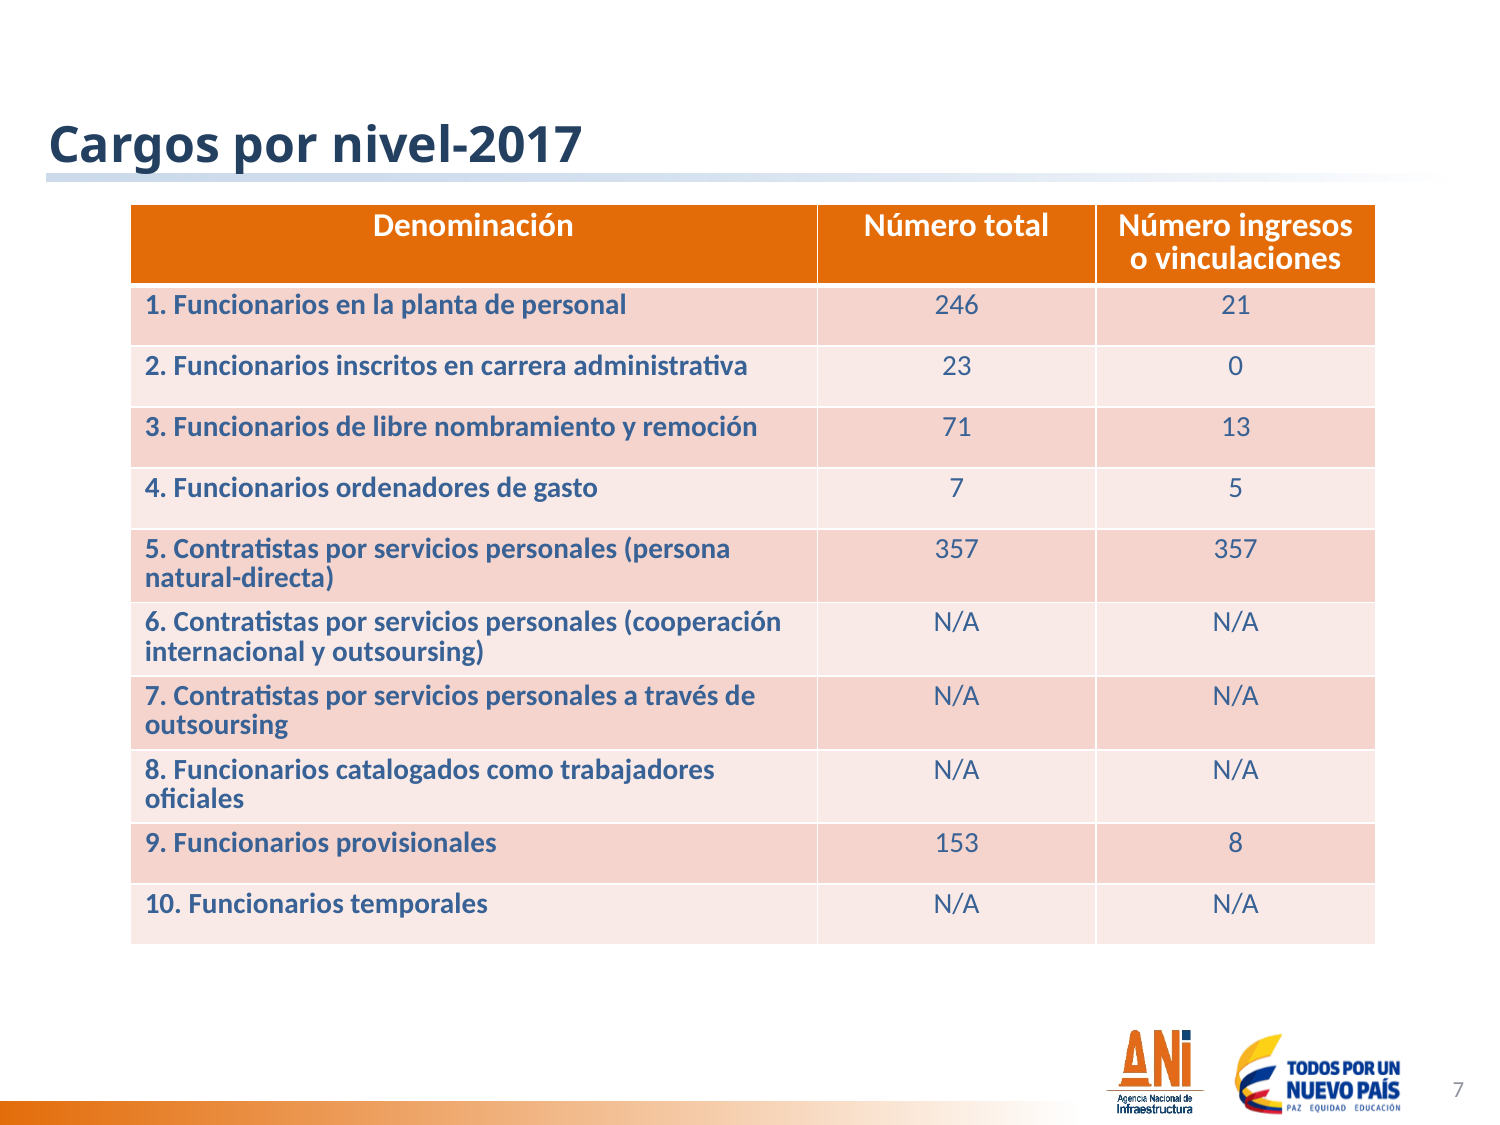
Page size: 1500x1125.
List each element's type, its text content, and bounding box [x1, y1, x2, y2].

table_cell N/A [1097, 677, 1375, 749]
table_cell 5. Contratistas por servicios personales (persona natural-directa) [131, 530, 817, 602]
table_cell N/A [1097, 751, 1375, 822]
table_cell 7 [818, 469, 1095, 528]
table_cell 9. Funcionarios provisionales [131, 824, 817, 883]
table_cell N/A [818, 751, 1095, 822]
table_header Denominación [131, 205, 817, 283]
table_header Número total [818, 205, 1095, 283]
table_cell N/A [1097, 603, 1375, 675]
slide_number 7 [1422, 1058, 1494, 1119]
table_cell 10. Funcionarios temporales [131, 885, 817, 944]
table_cell 3. Funcionarios de libre nombramiento y remoción [131, 408, 817, 467]
table_cell 246 [818, 288, 1095, 345]
table_cell 2. Funcionarios inscritos en carrera administrativa [131, 347, 817, 406]
table_header Número ingresos o vinculaciones [1097, 205, 1375, 283]
table_cell N/A [1097, 885, 1375, 944]
table_cell 7. Contratistas por servicios personales a través de outsoursing [131, 677, 817, 749]
picture [1229, 1030, 1404, 1120]
title Cargos por nivel-2017 [48, 147, 1459, 233]
table_cell 21 [1097, 288, 1375, 345]
picture [1098, 1016, 1209, 1125]
table_cell 8 [1097, 824, 1375, 883]
table_cell 5 [1097, 469, 1375, 528]
table_cell 4. Funcionarios ordenadores de gasto [131, 469, 817, 528]
table_cell 6. Contratistas por servicios personales (cooperación internacional y outsoursing) [131, 603, 817, 675]
table_cell 8. Funcionarios catalogados como trabajadores oficiales [131, 751, 817, 822]
table_cell 153 [818, 824, 1095, 883]
table_cell 23 [818, 347, 1095, 406]
table_cell 357 [1097, 530, 1375, 602]
table_cell 71 [818, 408, 1095, 467]
table_cell 1. Funcionarios en la planta de personal [131, 288, 817, 345]
table_cell N/A [818, 677, 1095, 749]
table_cell 0 [1097, 347, 1375, 406]
table_cell N/A [818, 603, 1095, 675]
table_cell N/A [818, 885, 1095, 944]
table_cell 357 [818, 530, 1095, 602]
table_cell 13 [1097, 408, 1375, 467]
